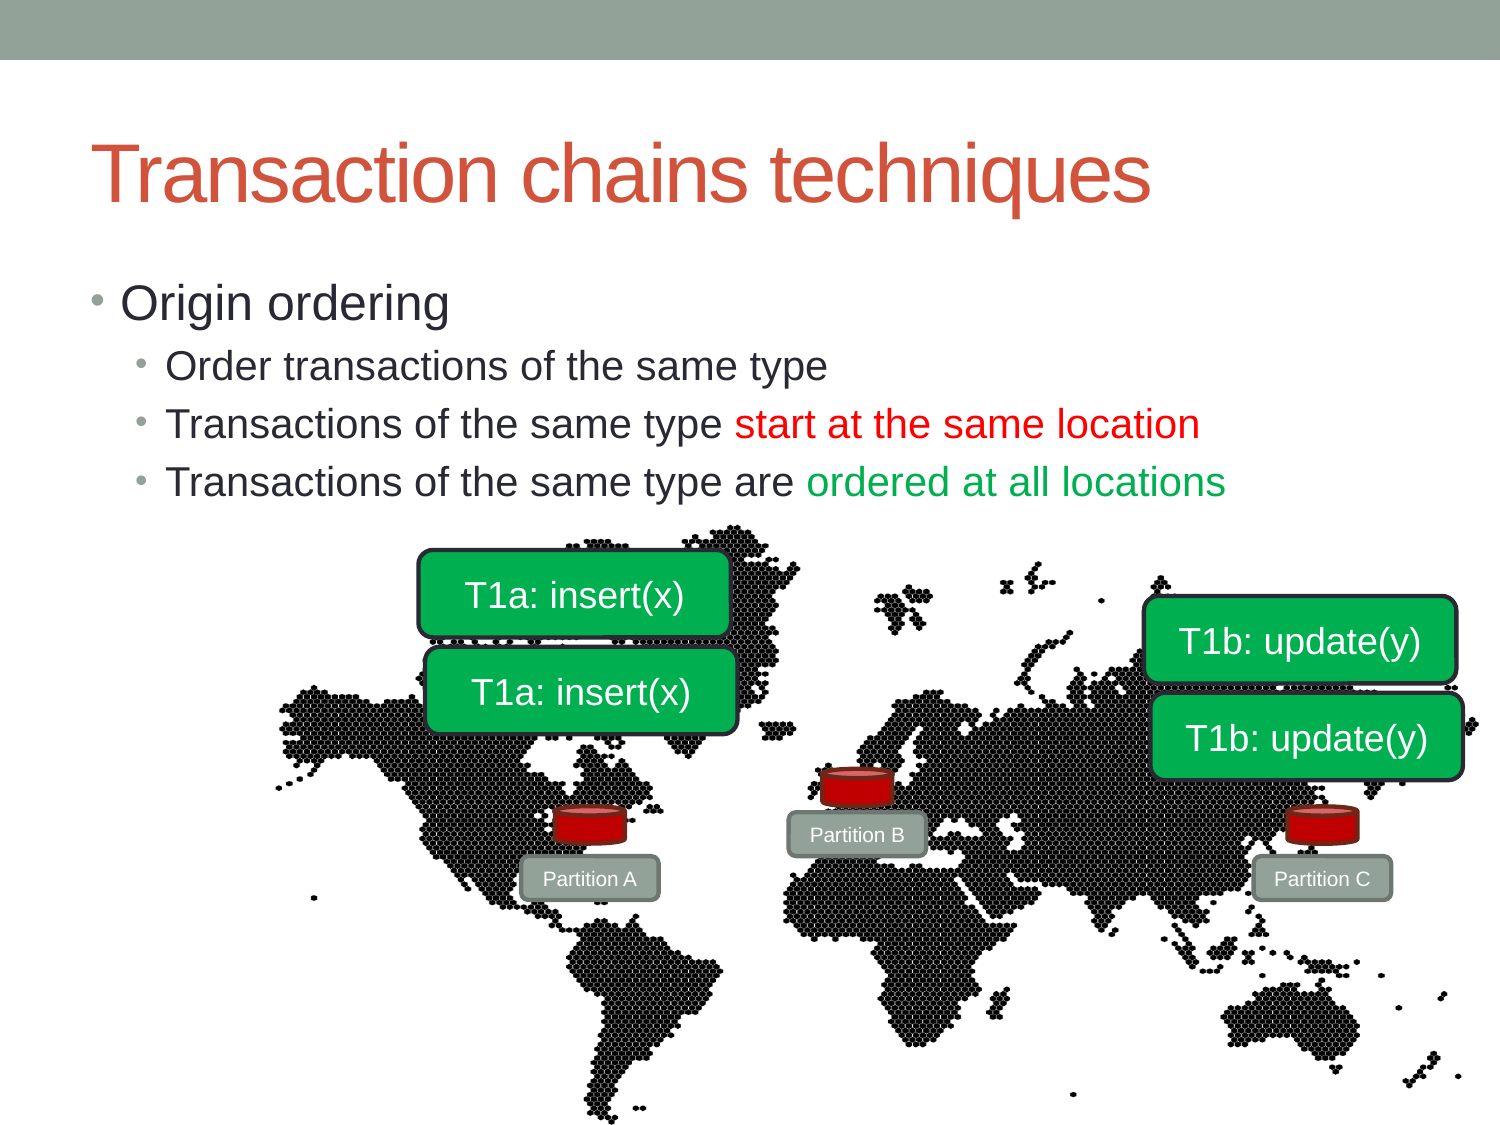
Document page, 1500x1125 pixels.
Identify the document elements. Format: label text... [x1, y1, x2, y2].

picture [274, 524, 1479, 1125]
title Transaction chains techniques [75, 87, 1425, 250]
list Origin ordering Order transactions of the same type Transactions of the same type start at the same location Transactions of the same type are ordered at all locations [75, 262, 1425, 1063]
